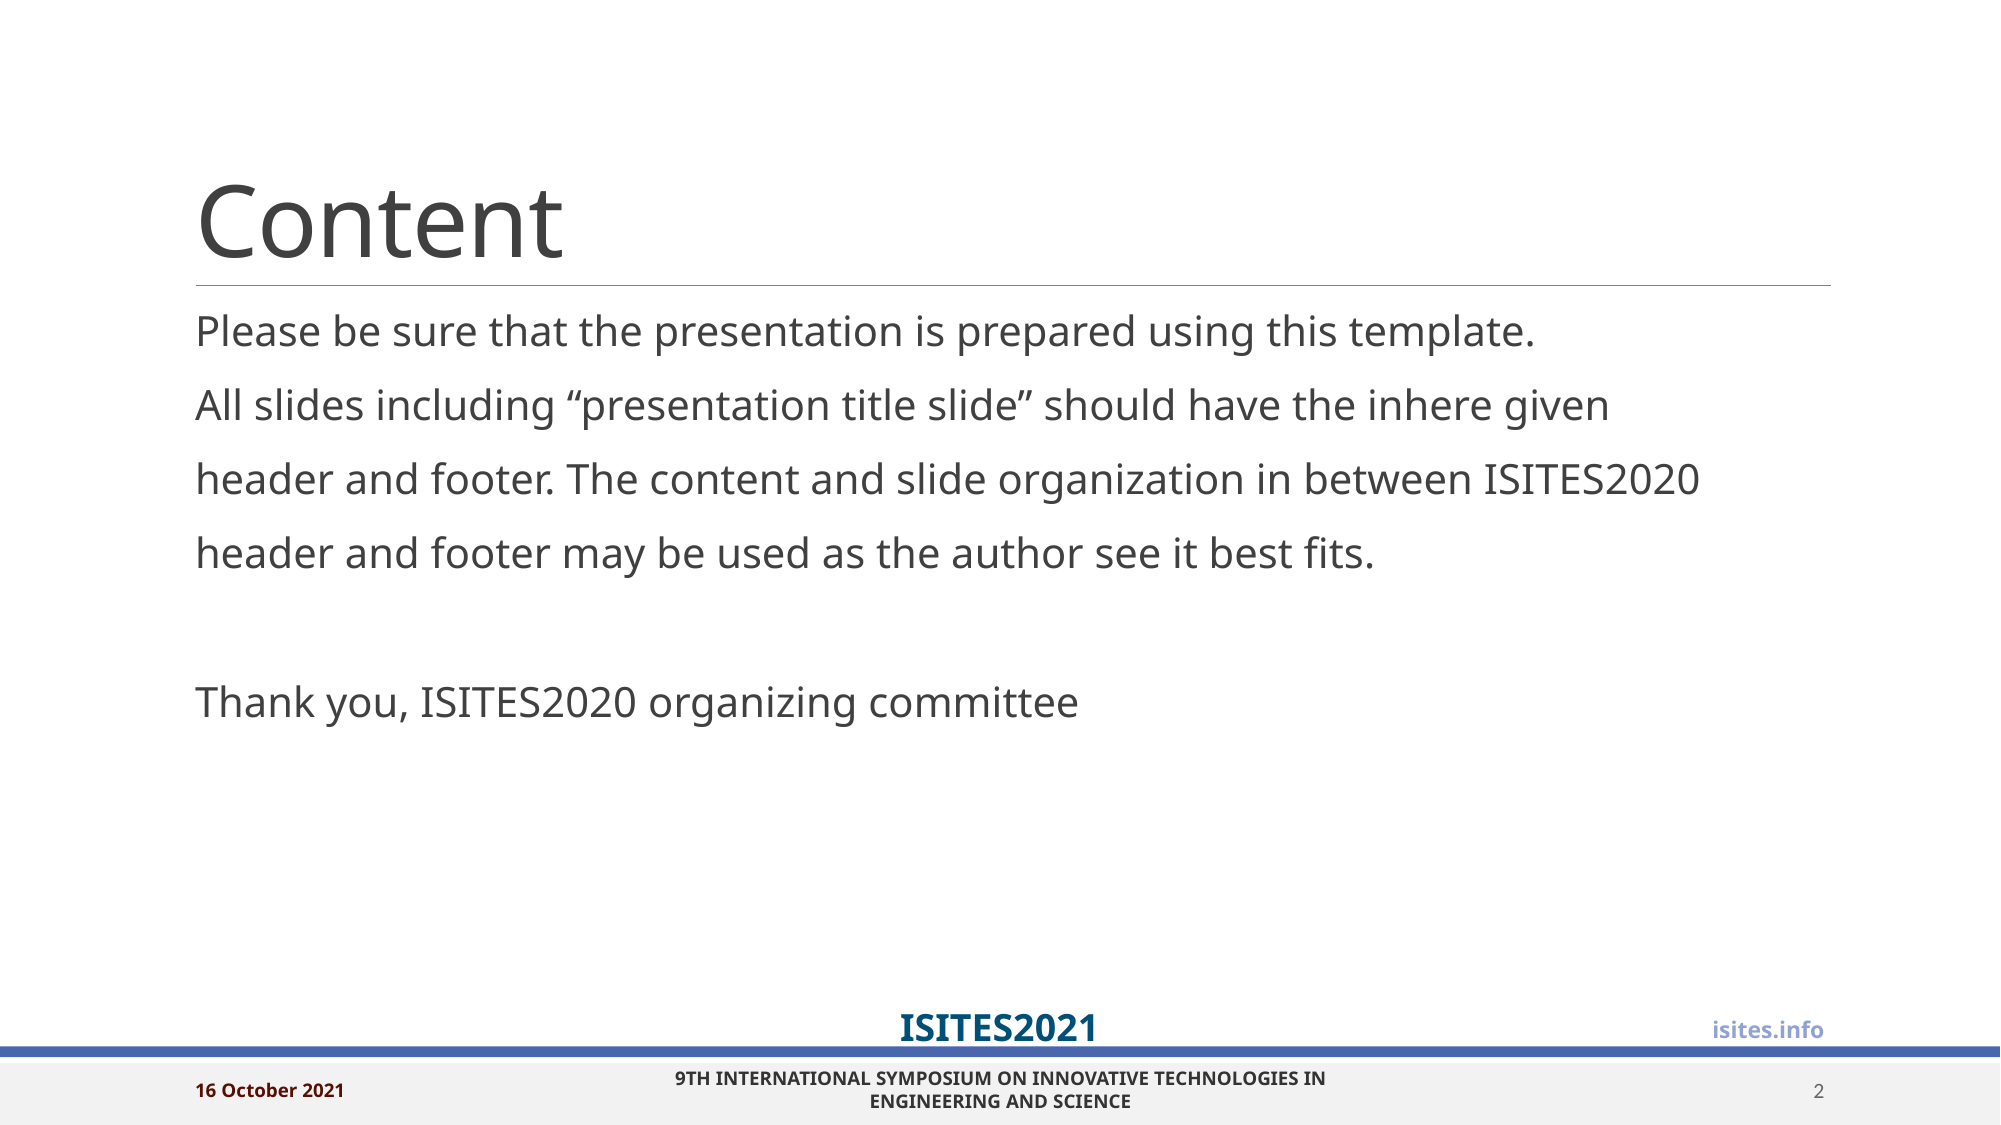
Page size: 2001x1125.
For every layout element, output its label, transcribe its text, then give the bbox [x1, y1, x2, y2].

slide_number 2 [1624, 1059, 1840, 1120]
footer 9th International Symposium on Innovative Technologies in Engineering and Science [604, 1059, 1396, 1120]
title Content [180, 47, 1830, 285]
list Please be sure that the presentation is prepared using this template. All slides including “presentation title slide” should have the inhere given header and footer. The content and slide organization in between ISITES2020 header and footer may be used as the author see it best fits. Thank you, ISITES2020 organizing committee [180, 302, 1830, 963]
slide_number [180, 1059, 586, 1120]
